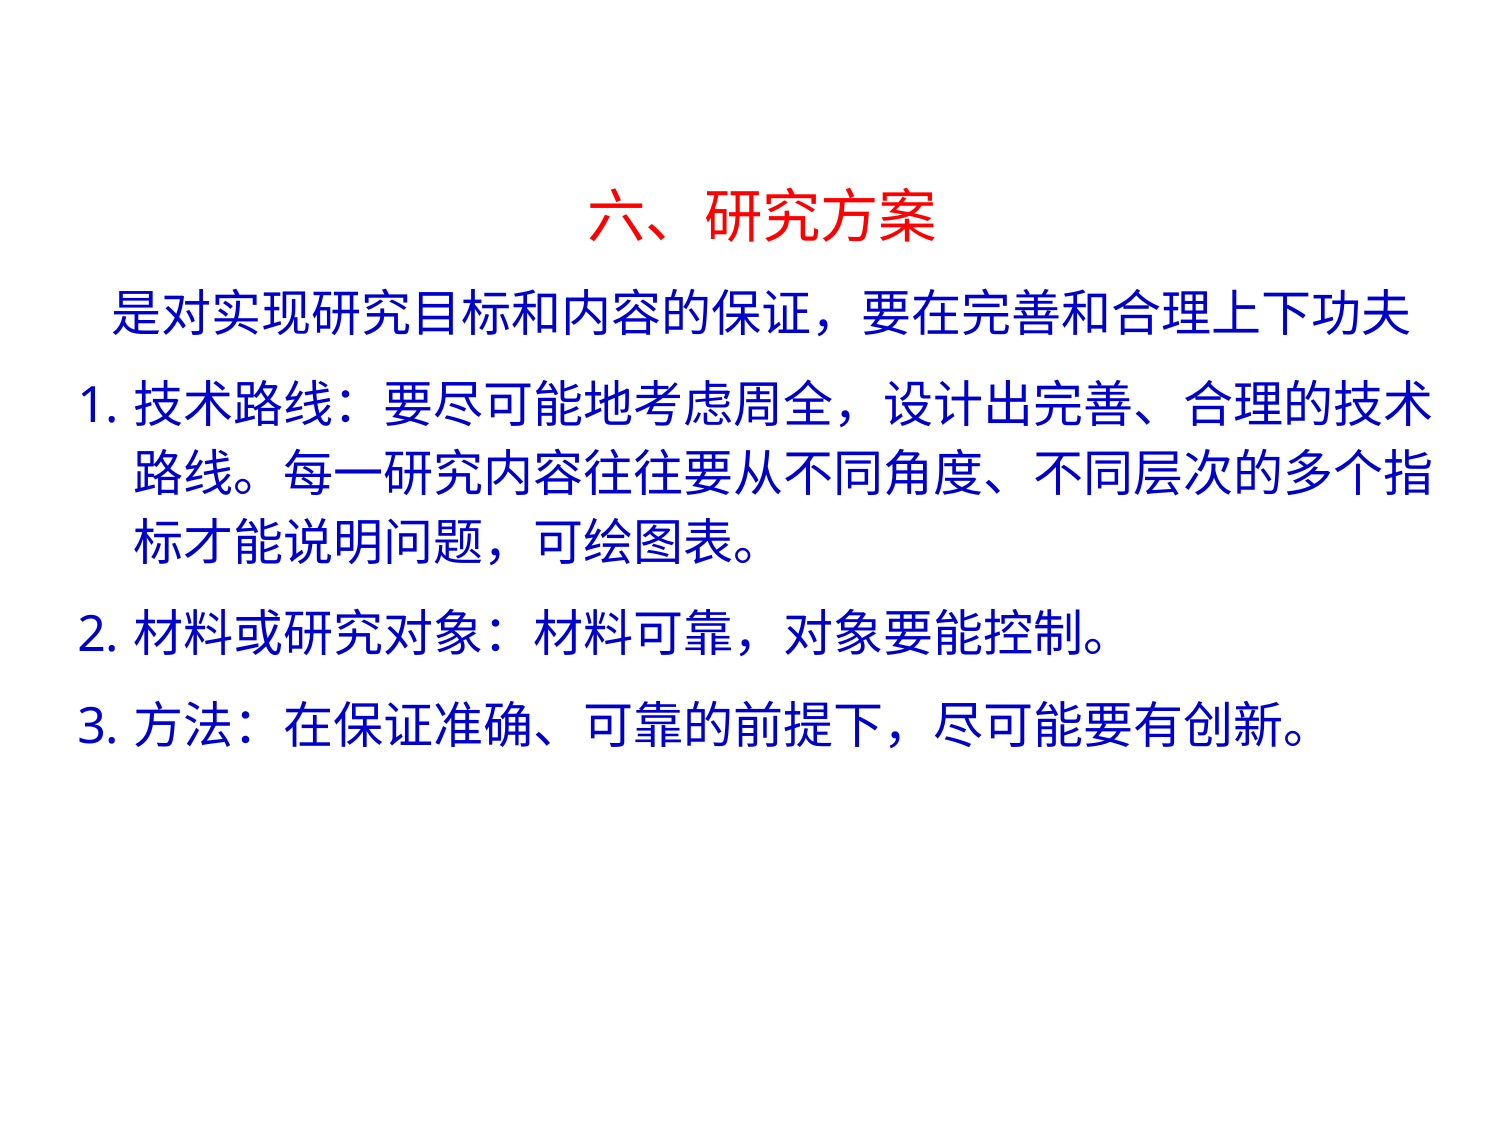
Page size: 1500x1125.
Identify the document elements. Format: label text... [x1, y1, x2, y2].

text_box 六、研究方案 是对实现研究目标和内容的保证，要在完善和合理上下功夫 技术路线：要尽可能地考虑周全，设计出完善、合理的技术路线。每一研究内容往往要从不同角度、不同层次的多个指标才能说明问题，可绘图表。 材料或研究对象：材料可靠，对象要能控制。 方法：在保证准确、可靠的前提下，尽可能要有创新。 [62, 161, 1463, 853]
